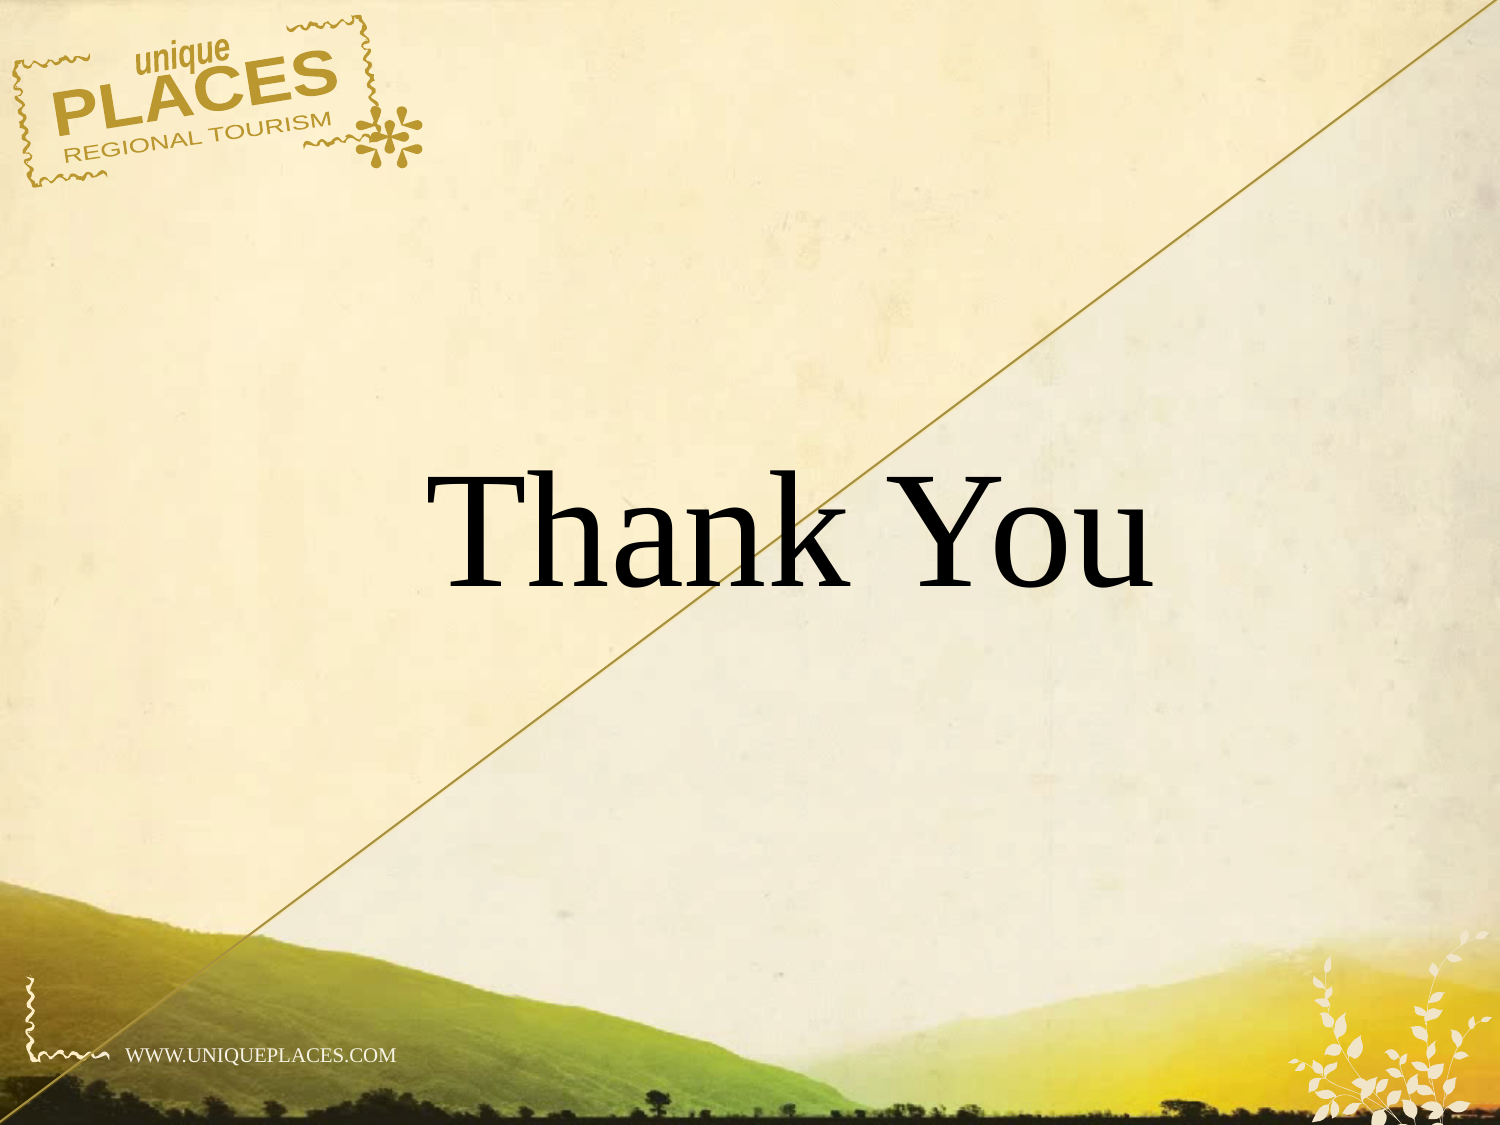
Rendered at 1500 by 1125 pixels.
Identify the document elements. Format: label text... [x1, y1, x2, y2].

list Thank You [332, 412, 1250, 800]
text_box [10, 13, 424, 189]
